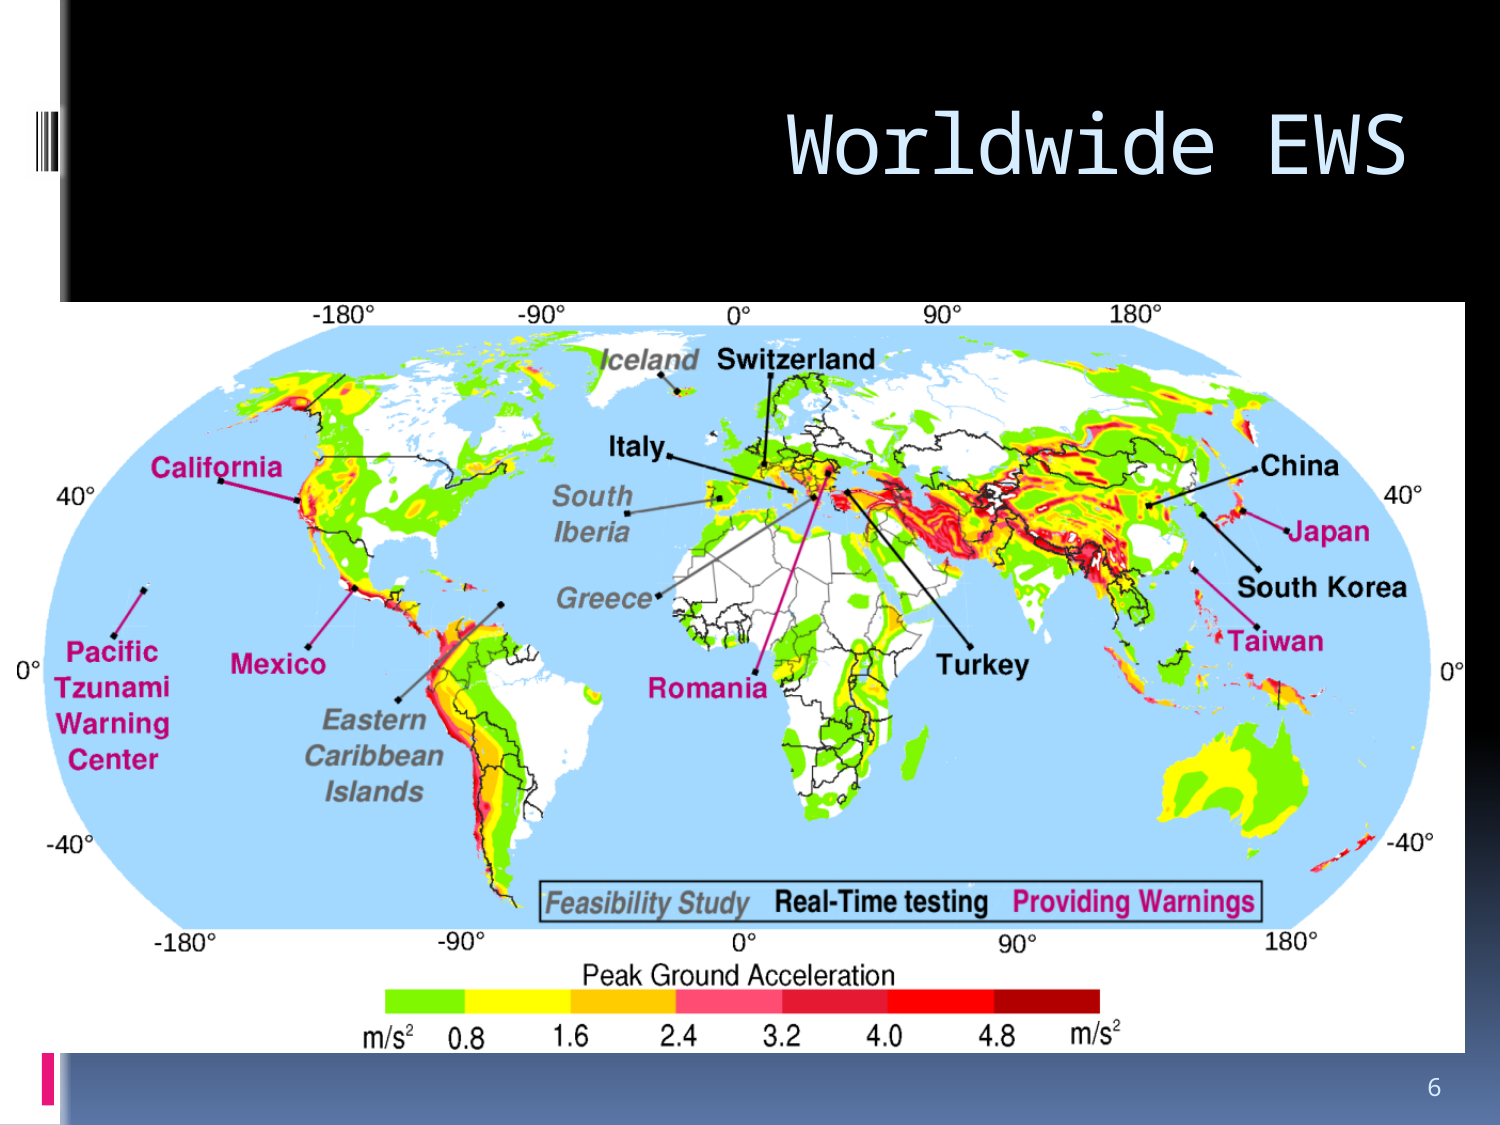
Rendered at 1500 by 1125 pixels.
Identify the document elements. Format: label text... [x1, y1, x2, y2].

title Worldwide EWS [150, 83, 1425, 234]
picture [17, 302, 1465, 1054]
slide_number 6 [1412, 1052, 1488, 1113]
